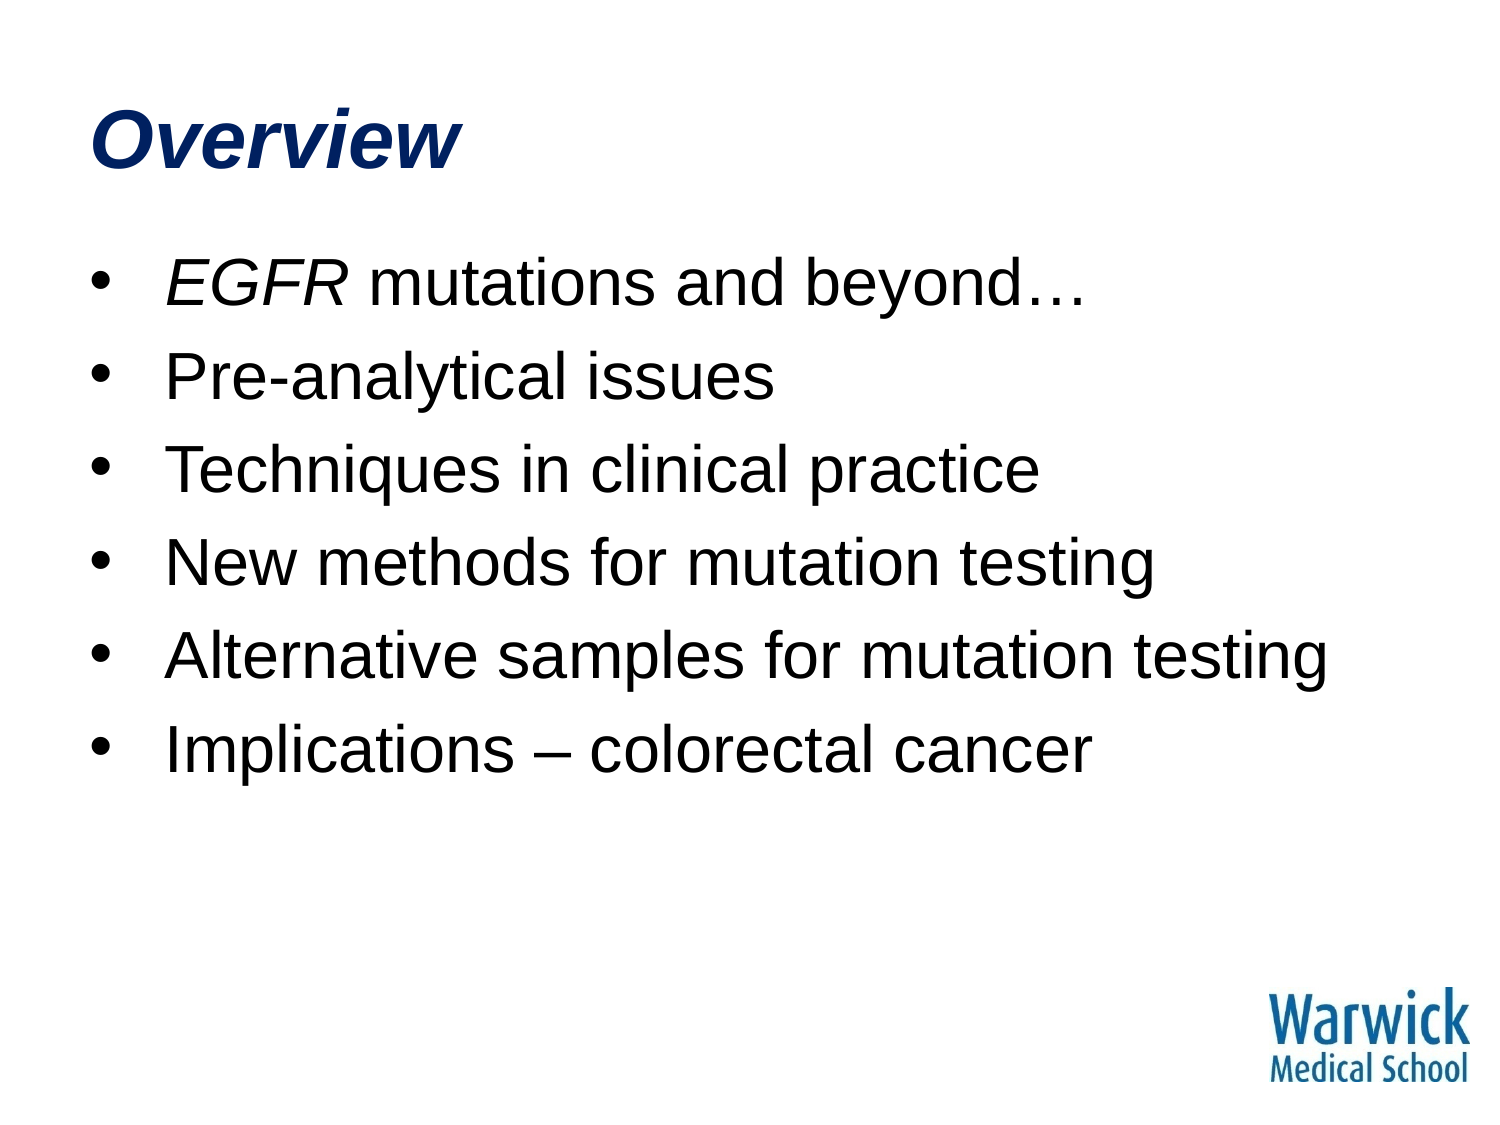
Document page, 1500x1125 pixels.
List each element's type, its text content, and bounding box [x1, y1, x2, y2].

title Overview [75, 78, 1425, 231]
picture [1269, 987, 1470, 1082]
list EGFR mutations and beyond… Pre-analytical issues Techniques in clinical practice New methods for mutation testing Alternative samples for mutation testing Implications – colorectal cancer [75, 231, 1425, 1005]
